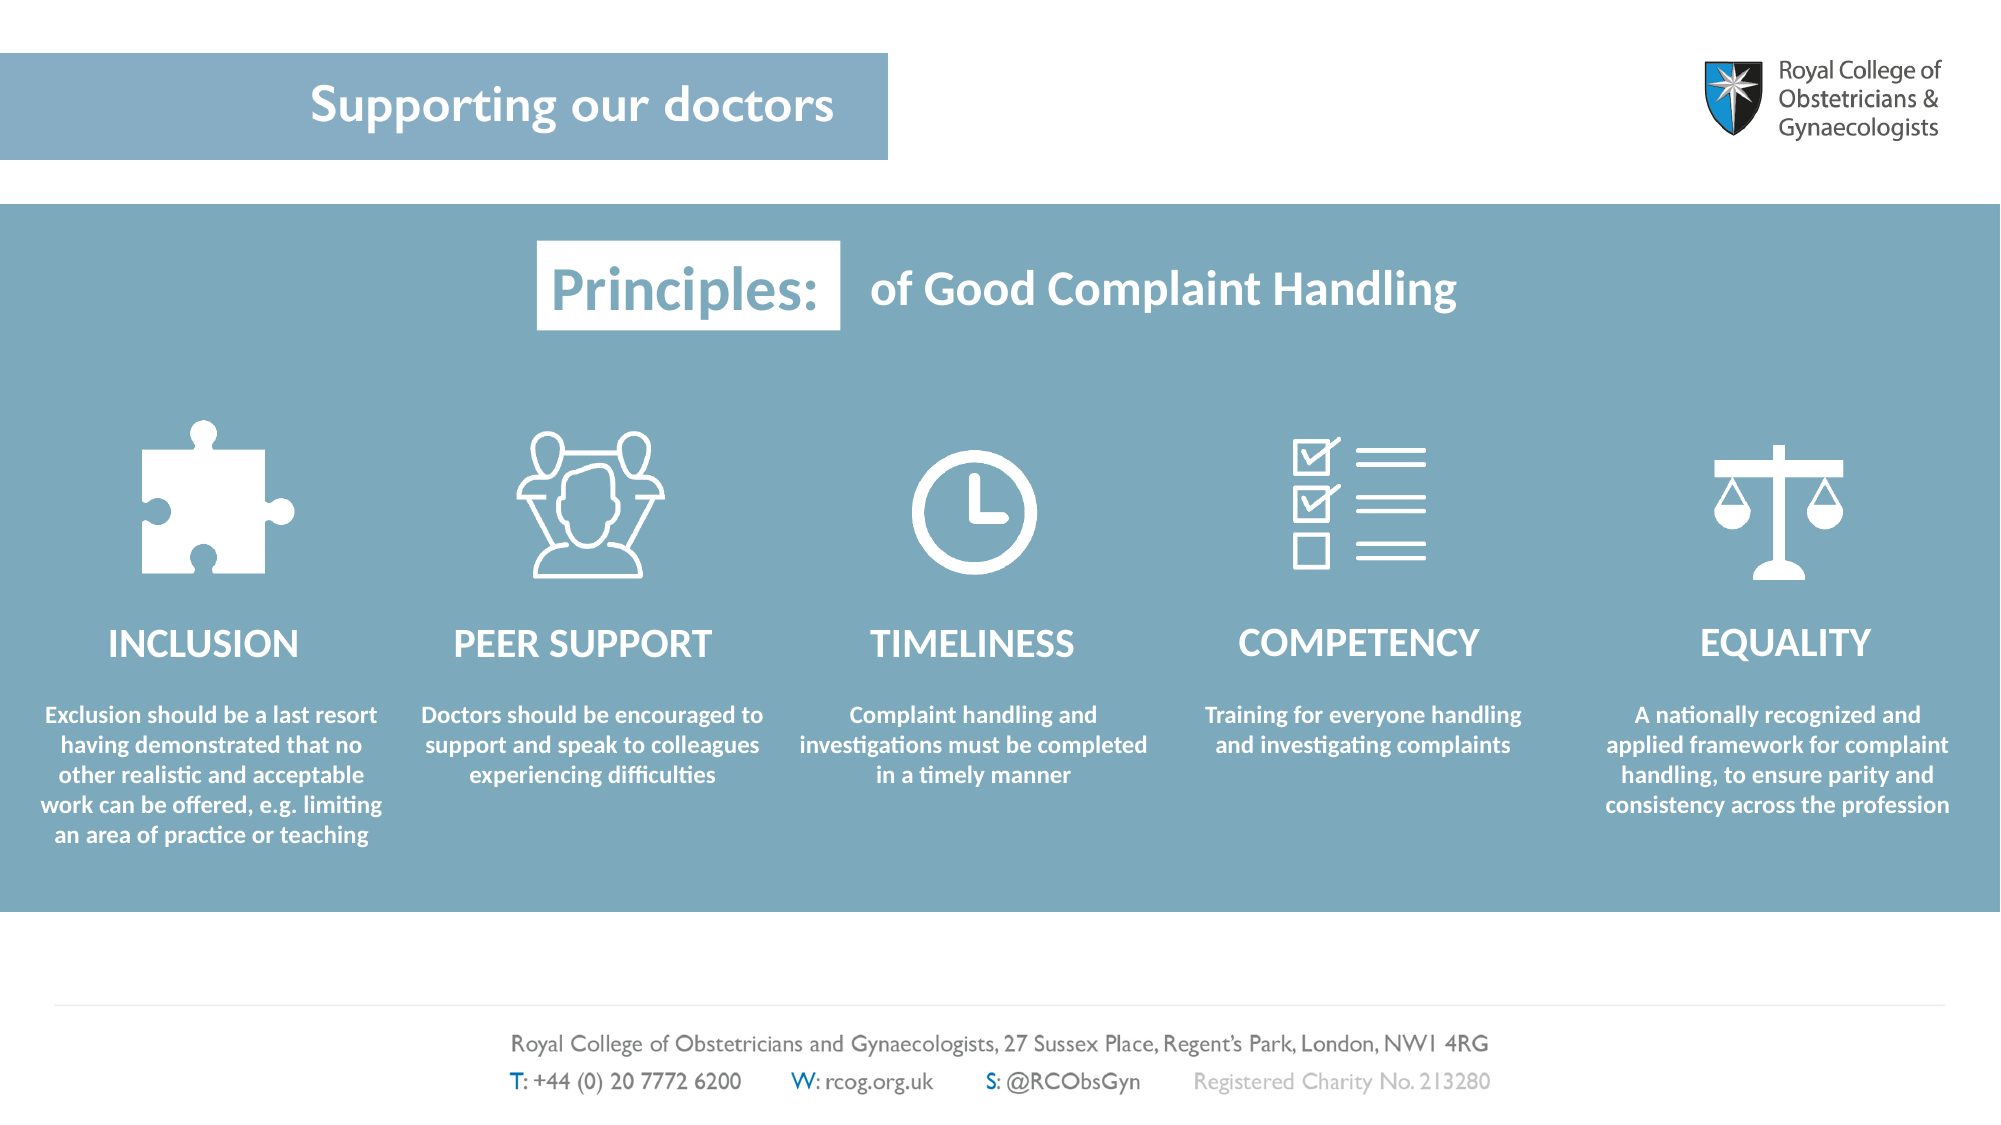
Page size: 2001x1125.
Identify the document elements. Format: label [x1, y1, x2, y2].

text_box [1173, 454, 1555, 768]
text_box [21, 454, 403, 858]
picture [0, 997, 2000, 1125]
picture [0, 204, 2000, 912]
text_box [783, 430, 1165, 798]
text_box [402, 454, 783, 798]
picture [0, 0, 2000, 170]
text_box [1587, 454, 1969, 828]
